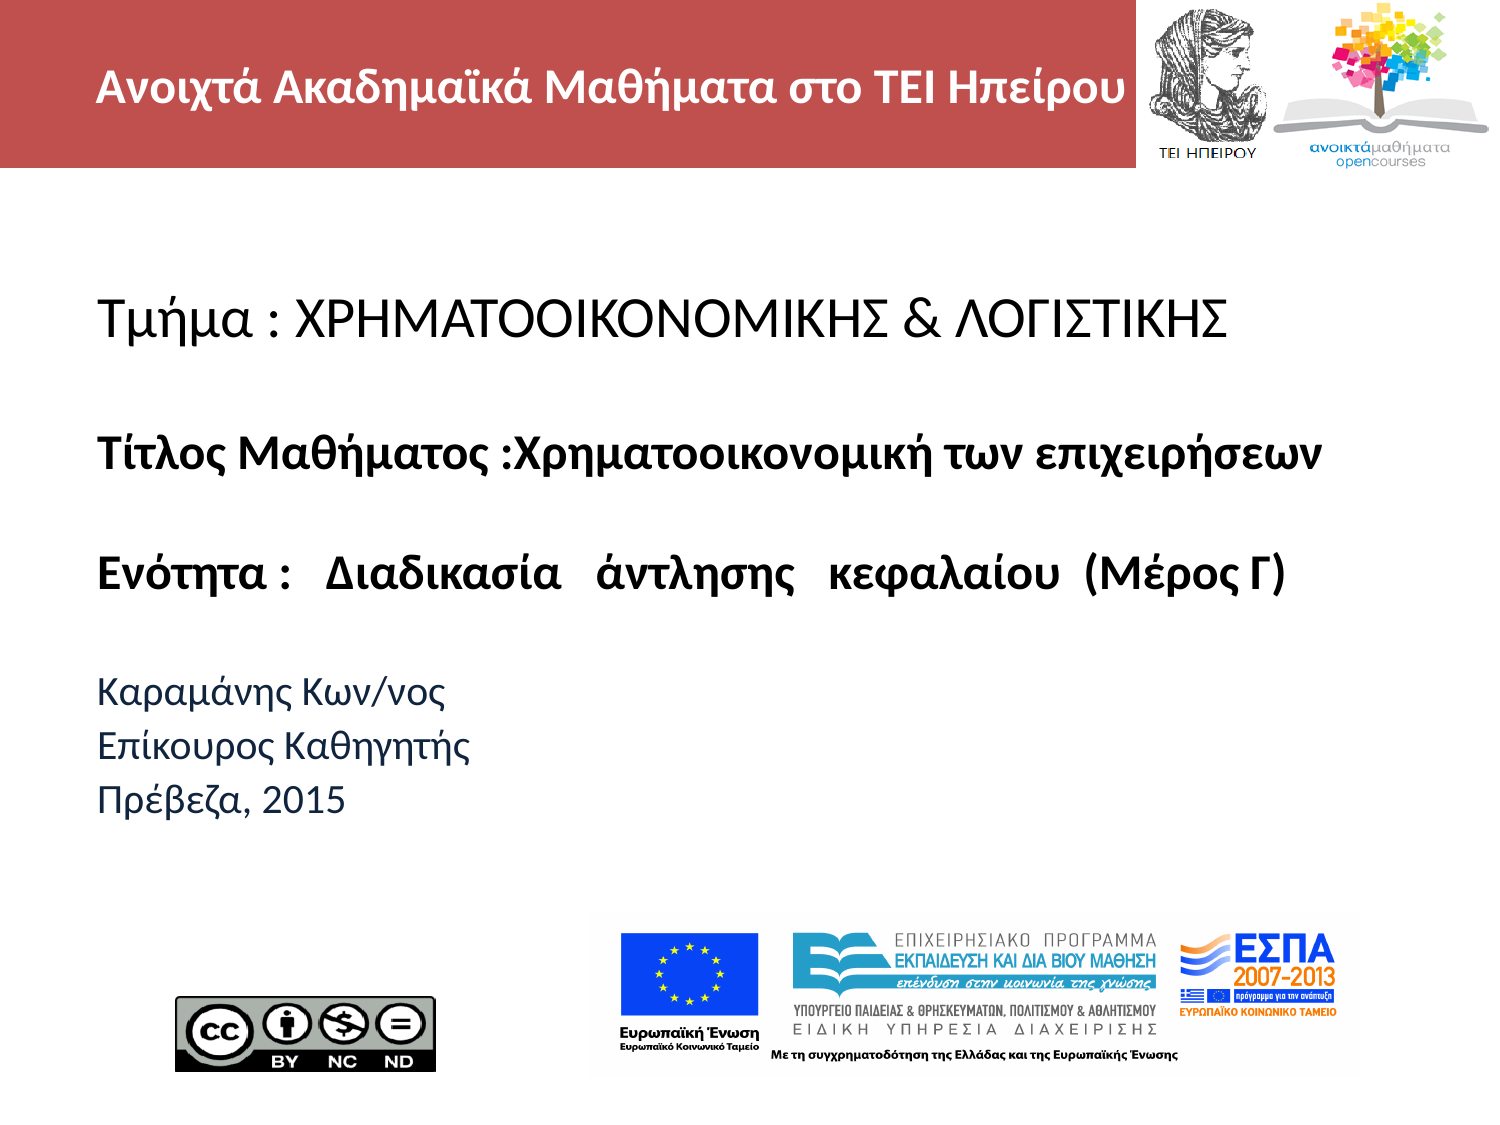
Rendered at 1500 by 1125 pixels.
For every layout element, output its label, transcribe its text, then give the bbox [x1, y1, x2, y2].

title Τμήμα : ΧΡΗΜΑΤΟΟΙΚΟΝΟΜΙΚΗΣ & ΛΟΓΙΣΤΙΚΗΣ Τίτλος Μαθήματος :Χρηματοοικονομική των επιχειρήσεων Ενότητα : Διαδικασία άντλησης κεφαλαίου (Μέρος Γ) Καραμάνης Κων/νος Επίκουρος Καθηγητής Πρέβεζα, 2015 [82, 199, 1432, 903]
picture [1136, 0, 1500, 170]
picture [175, 995, 436, 1072]
text_box Ανοιχτά Ακαδημαϊκά Μαθήματα στο ΤΕΙ Ηπείρου [0, 0, 1134, 168]
picture [588, 913, 1360, 1079]
